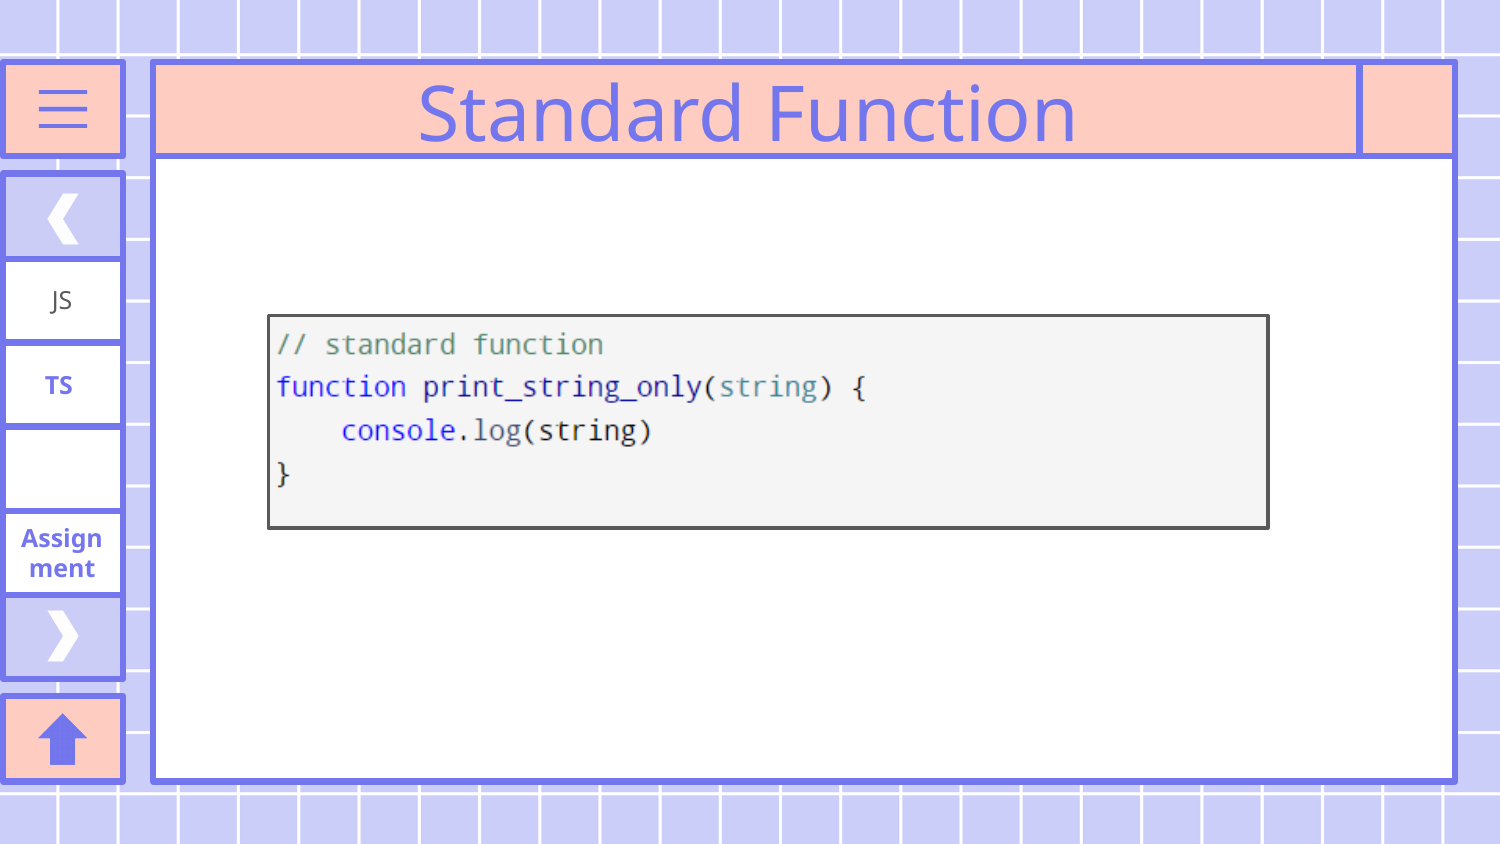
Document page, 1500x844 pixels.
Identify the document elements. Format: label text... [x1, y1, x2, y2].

text_box JS [20, 281, 104, 319]
text_box TS [20, 365, 104, 403]
picture [38, 90, 88, 129]
picture [37, 713, 88, 765]
picture [0, 0, 1500, 844]
picture [38, 193, 88, 245]
title Standard Function [128, 13, 1369, 209]
picture [38, 610, 88, 662]
text_box Assignment [20, 533, 104, 572]
